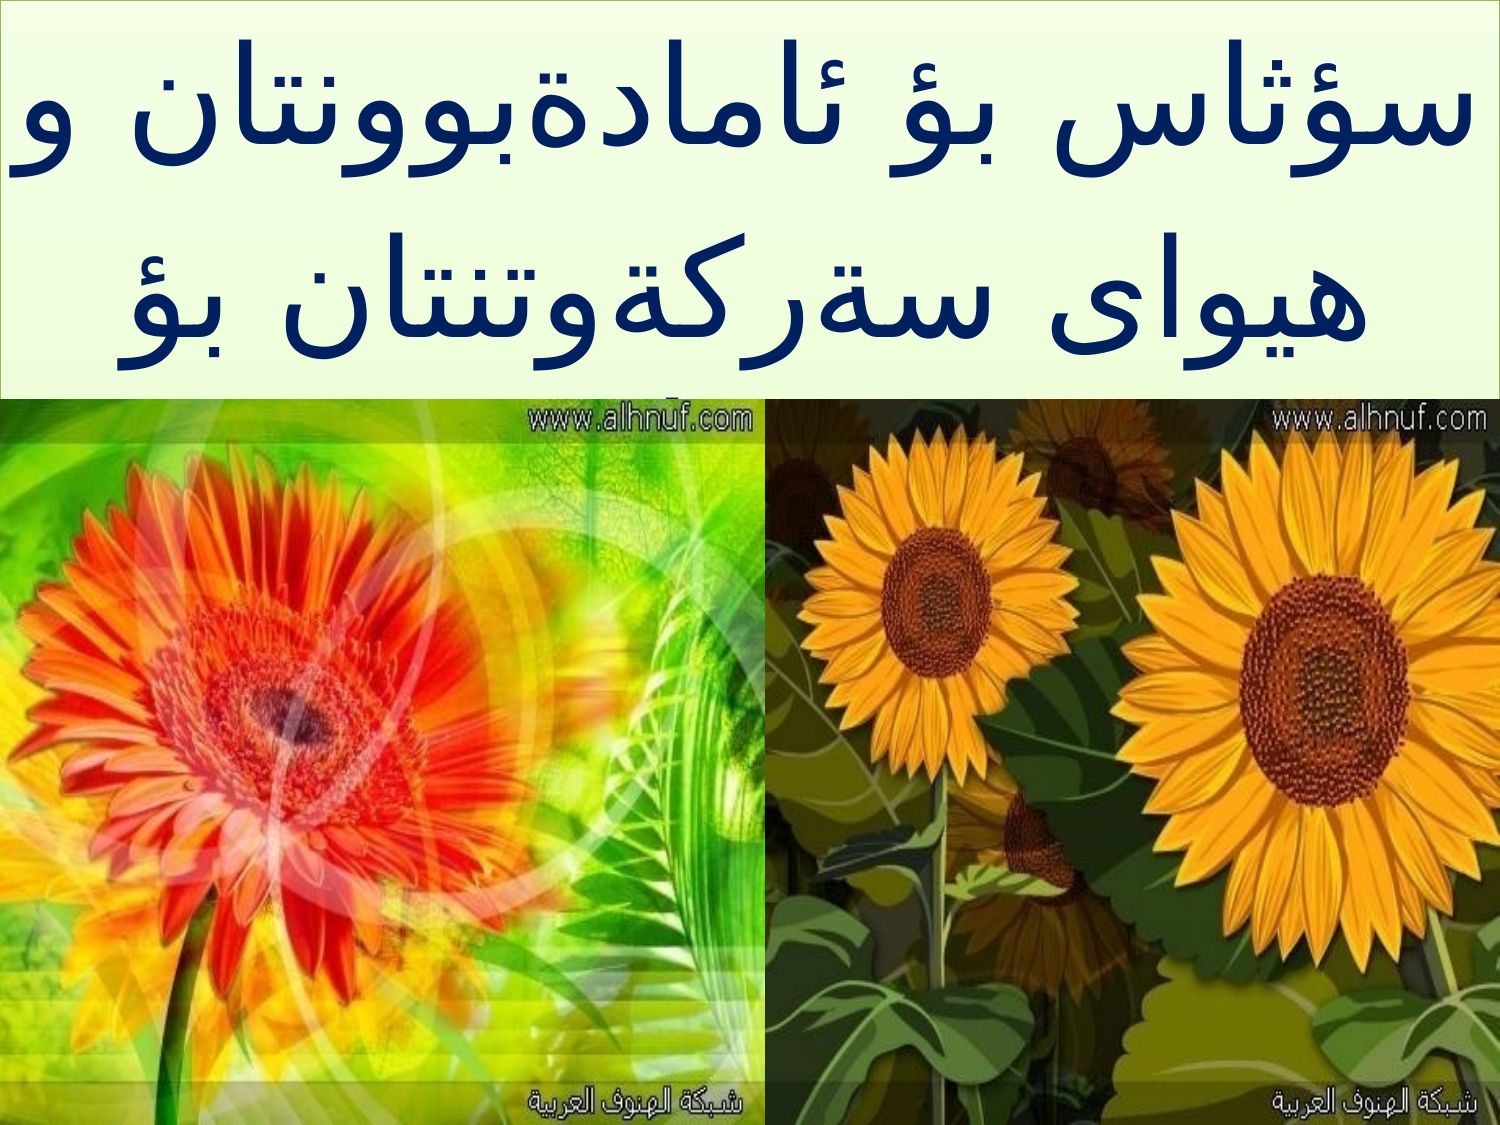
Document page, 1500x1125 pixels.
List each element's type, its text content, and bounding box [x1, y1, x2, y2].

list سؤثاس بؤ ئامادةبوونتان و هيواى سةركةوتنتان بؤ دةخوازم.. [0, 0, 1500, 399]
picture [0, 399, 1500, 1125]
